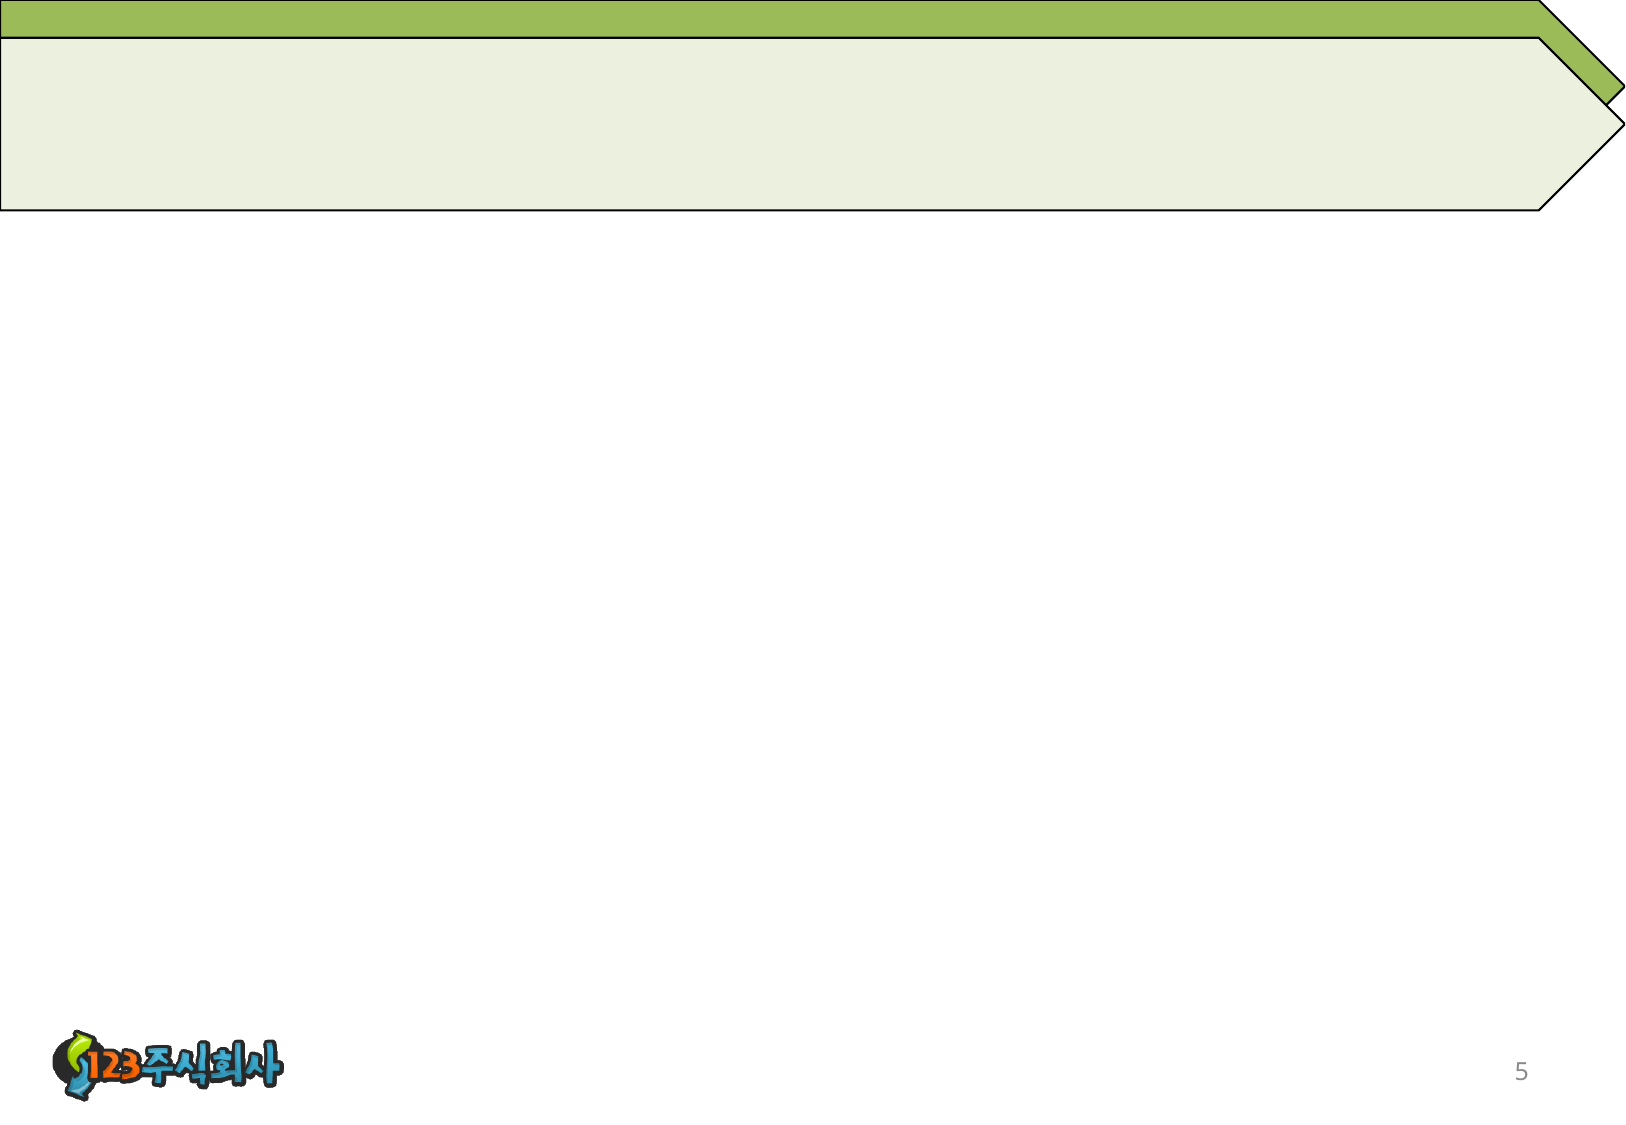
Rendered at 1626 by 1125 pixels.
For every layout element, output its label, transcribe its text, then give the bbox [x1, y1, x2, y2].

picture [41, 1017, 294, 1112]
slide_number 5 [1164, 1042, 1544, 1103]
